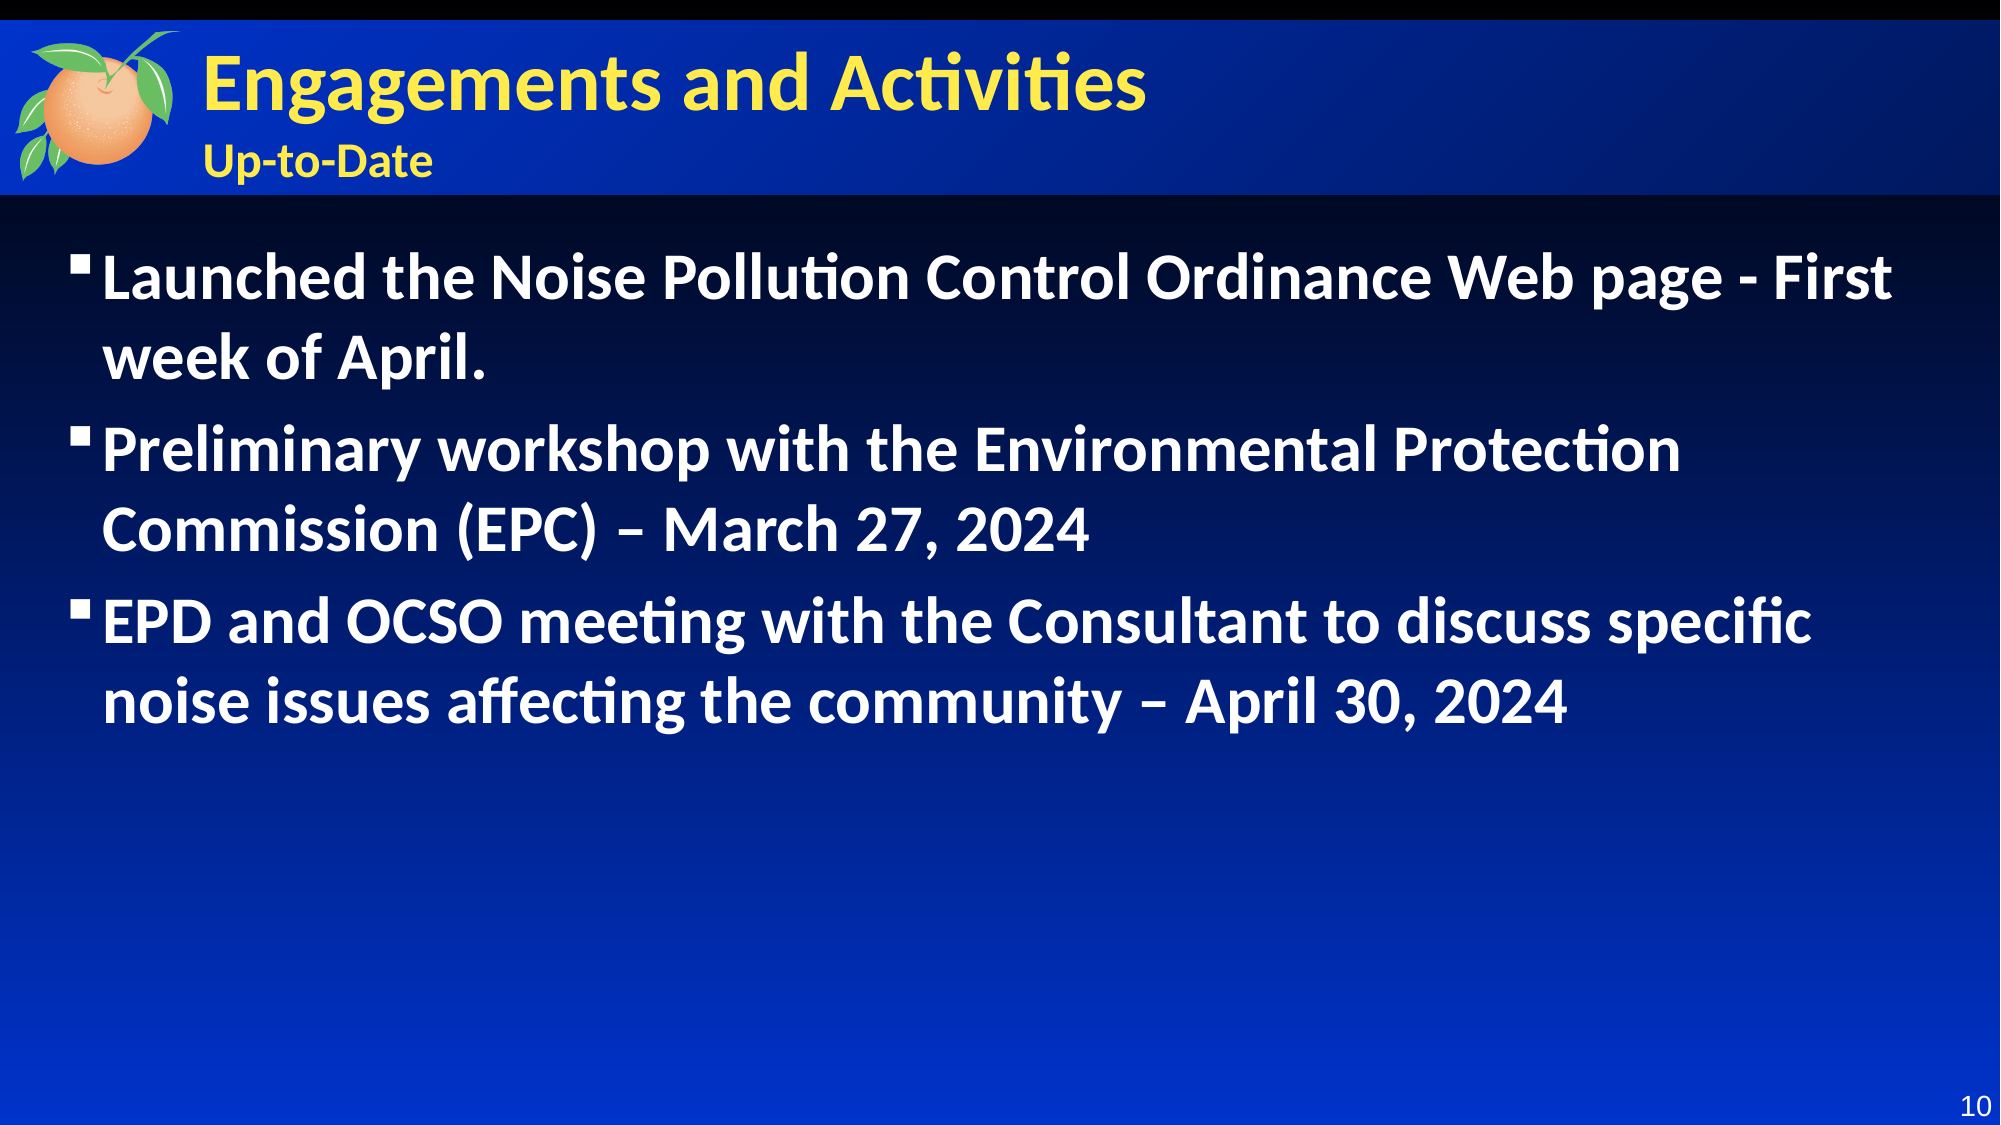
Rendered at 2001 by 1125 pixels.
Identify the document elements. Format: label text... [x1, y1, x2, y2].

title Engagements and Activities Up-to-Date [187, 45, 1945, 170]
list Launched the Noise Pollution Control Ordinance Web page - First week of April. Preliminary workshop with the Environmental Protection Commission (EPC) – March 27, 2024 EPD and OCSO meeting with the Consultant to discuss specific noise issues affecting the community – April 30, 2024 [50, 224, 1917, 1100]
text_box 10 [1945, 1079, 2000, 1125]
